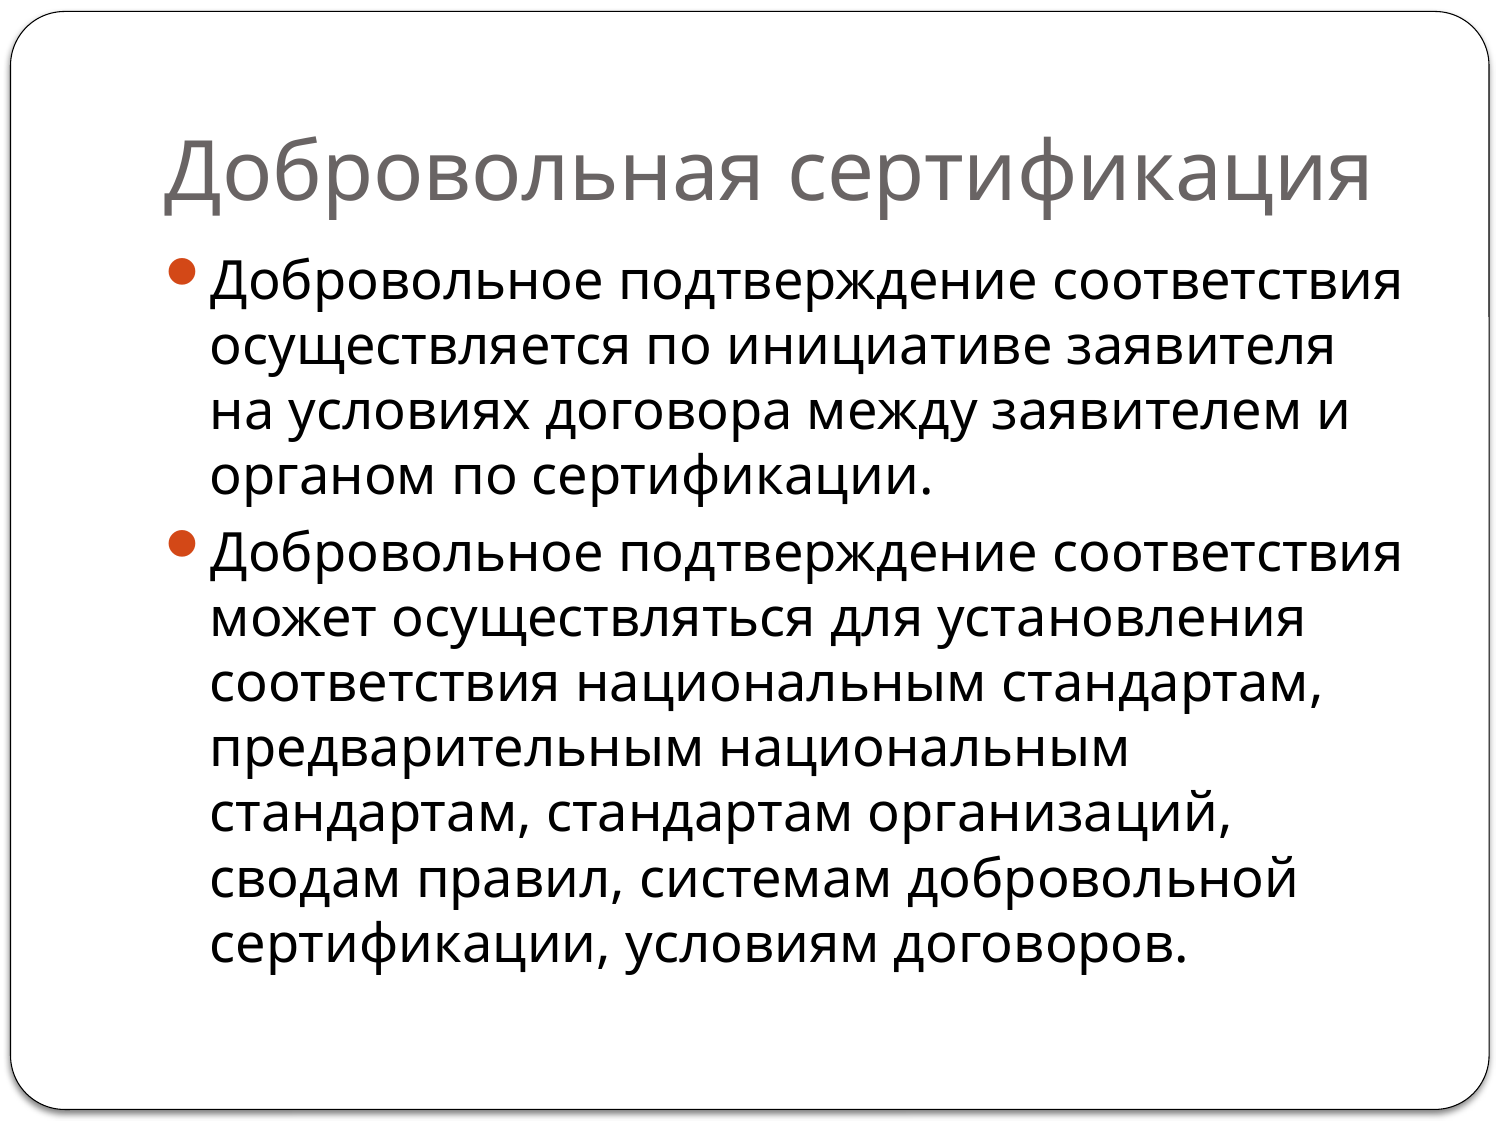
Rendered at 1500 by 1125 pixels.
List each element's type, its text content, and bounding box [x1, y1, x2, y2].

title Добровольная сертификация [150, 45, 1425, 233]
list Добровольное подтверждение соответствия осуществляется по инициативе заявителя на условиях договора между заявителем и органом по сертификации. Добровольное подтверждение соответствия может осуществляться для установления соответствия национальным стандартам, предварительным национальным стандартам, стандартам организаций, сводам правил, системам добровольной сертификации, условиям договоров. [150, 237, 1425, 988]
